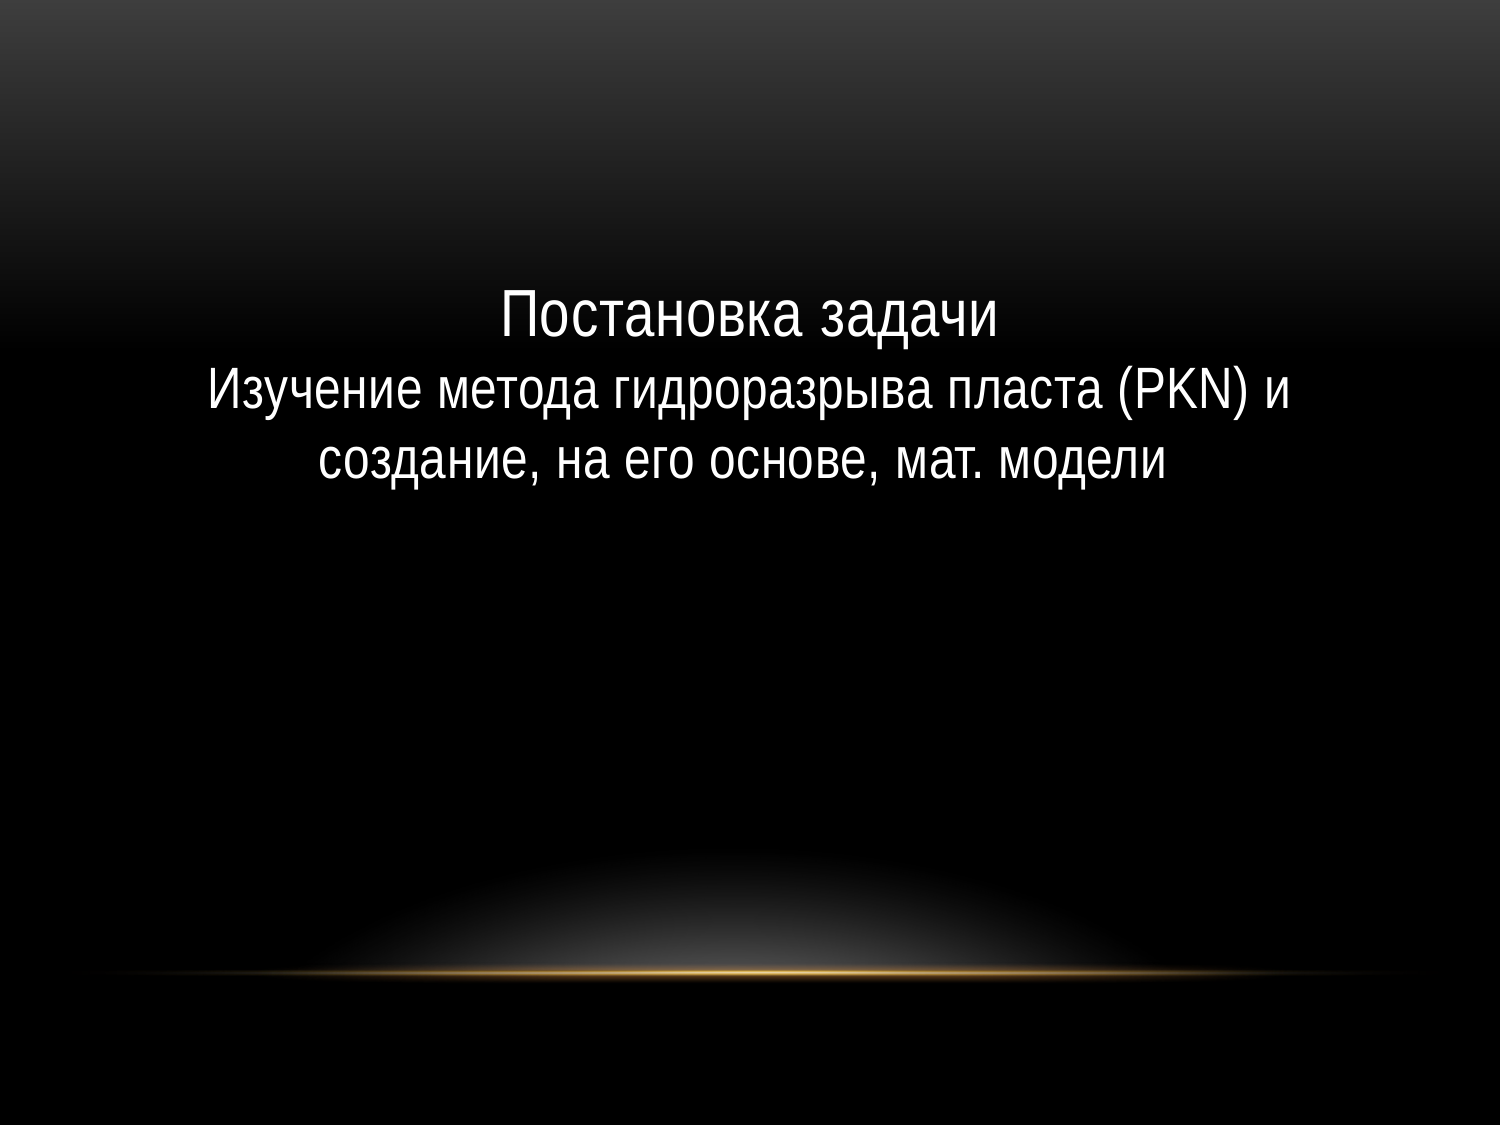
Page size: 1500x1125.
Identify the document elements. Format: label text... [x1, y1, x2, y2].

list Постановка задачи Изучение метода гидроразрыва пласта (PKN) и создание, на его основе, мат. модели [99, 262, 1400, 938]
picture [0, 0, 1500, 1125]
